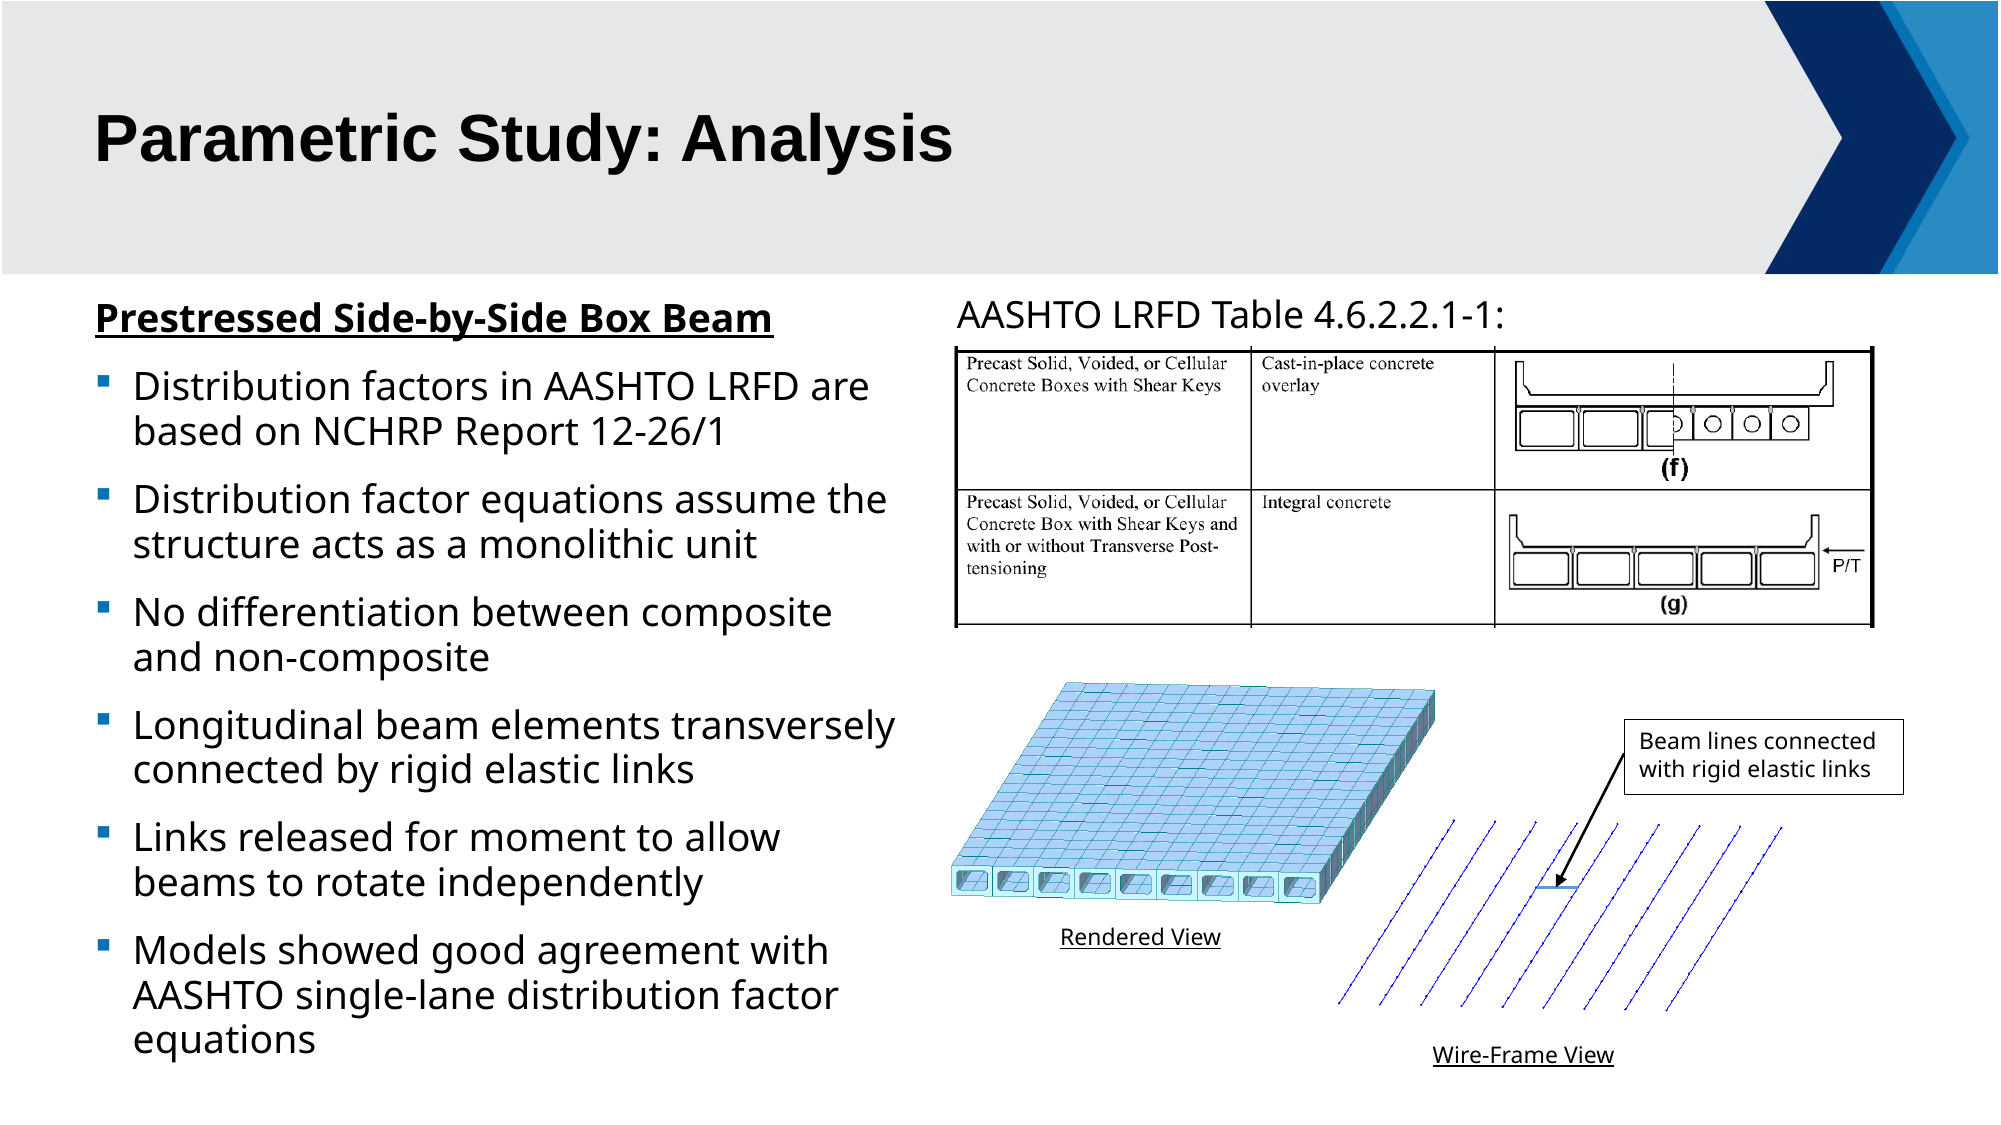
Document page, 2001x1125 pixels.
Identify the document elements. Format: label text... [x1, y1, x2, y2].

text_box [871, 664, 1904, 1078]
text_box AASHTO LRFD Table 4.6.2.2.1-1: [942, 283, 1732, 343]
title Parametric Study: Analysis [79, 99, 1805, 180]
picture [2, 1, 1998, 1124]
list Prestressed Side-by-Side Box Beam Distribution factors in AASHTO LRFD are based on NCHRP Report 12-26/1 Distribution factor equations assume the structure acts as a monolithic unit No differentiation between composite and non-composite Longitudinal beam elements transversely connected by rigid elastic links Links released for moment to allow beams to rotate independently Models showed good agreement with AASHTO single-lane distribution factor equations [79, 289, 913, 1089]
